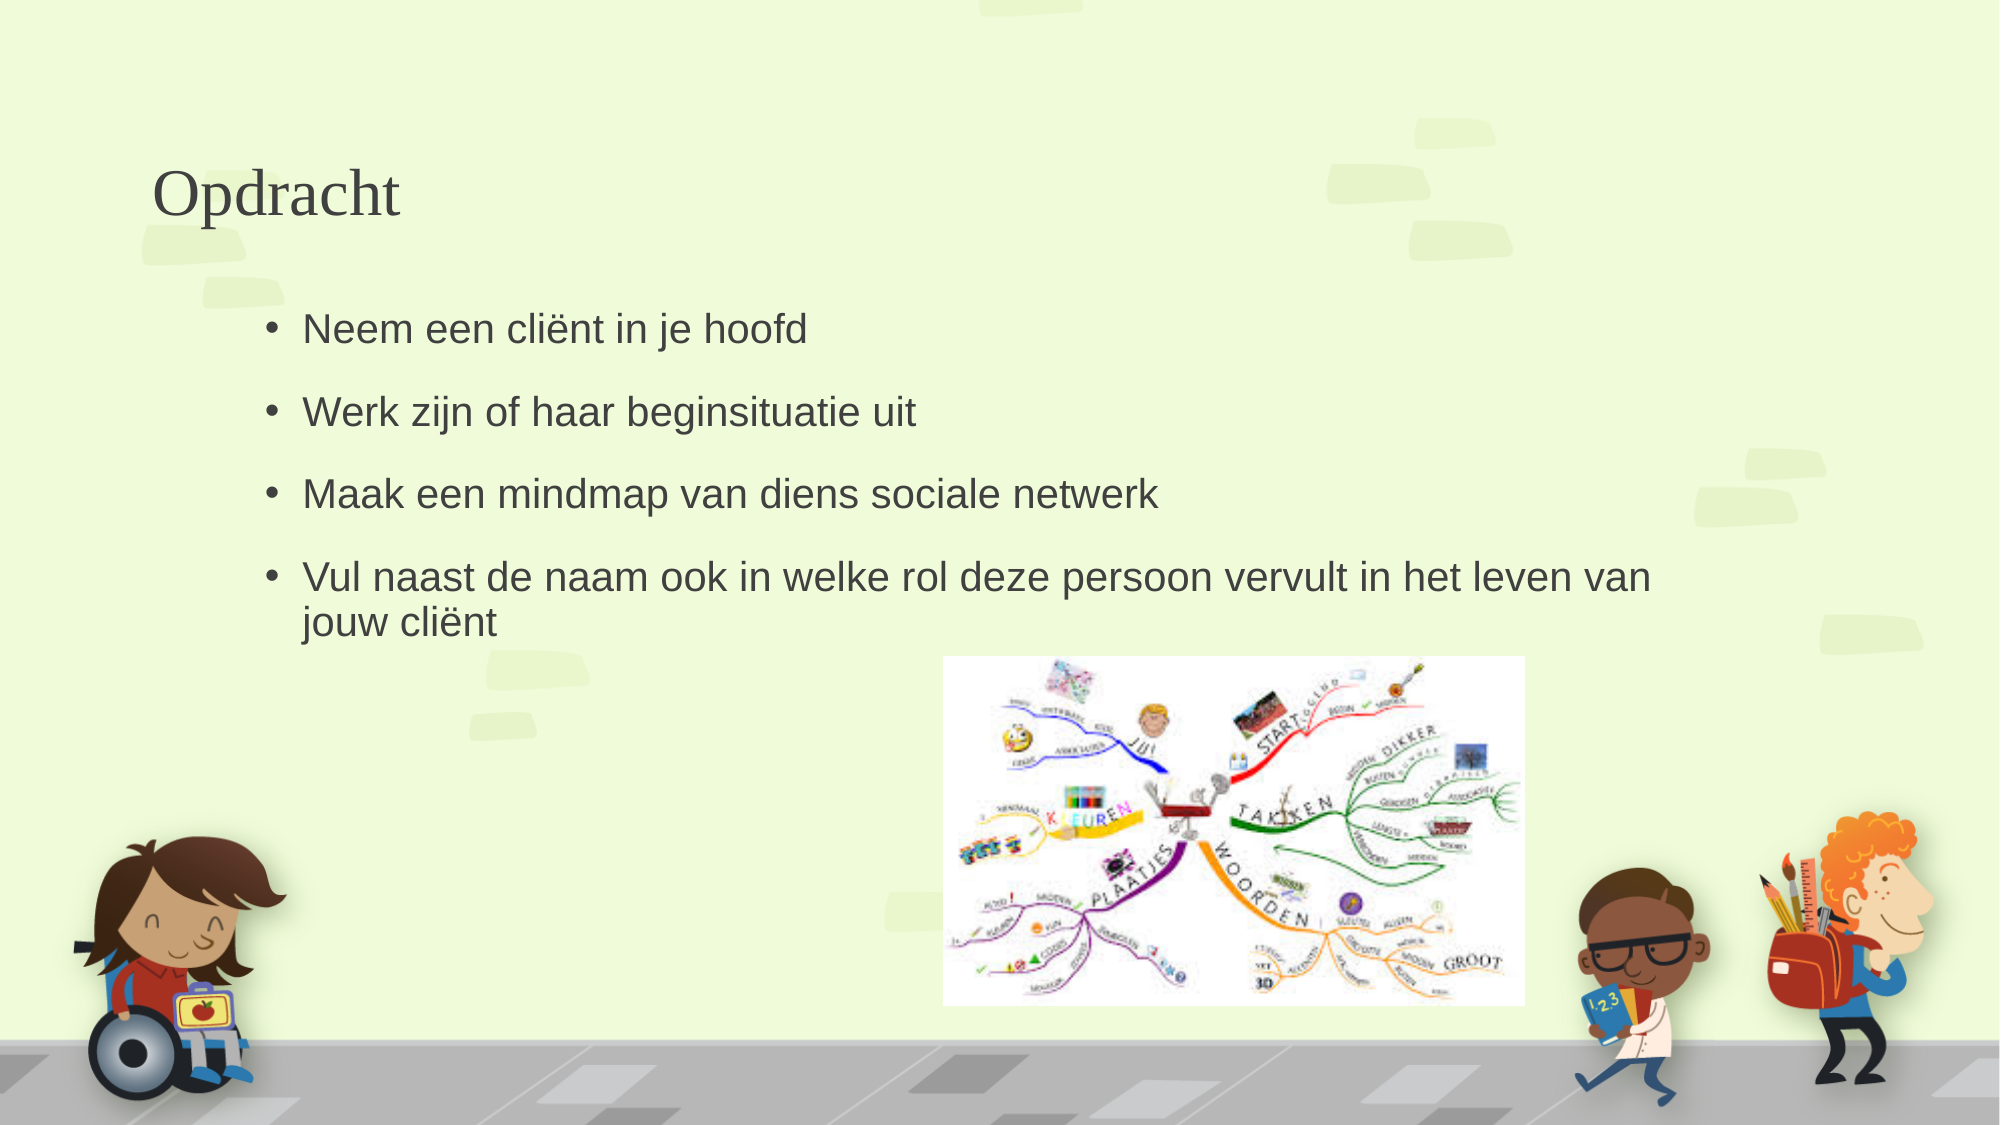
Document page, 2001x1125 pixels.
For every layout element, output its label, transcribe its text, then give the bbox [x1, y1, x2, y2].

picture [0, 0, 2000, 1125]
list Neem een cliënt in je hoofd Werk zijn of haar beginsituatie uit Maak een mindmap van diens sociale netwerk Vul naast de naam ook in welke rol deze persoon vervult in het leven van jouw cliënt [249, 299, 1750, 870]
title Opdracht [137, 59, 1750, 238]
